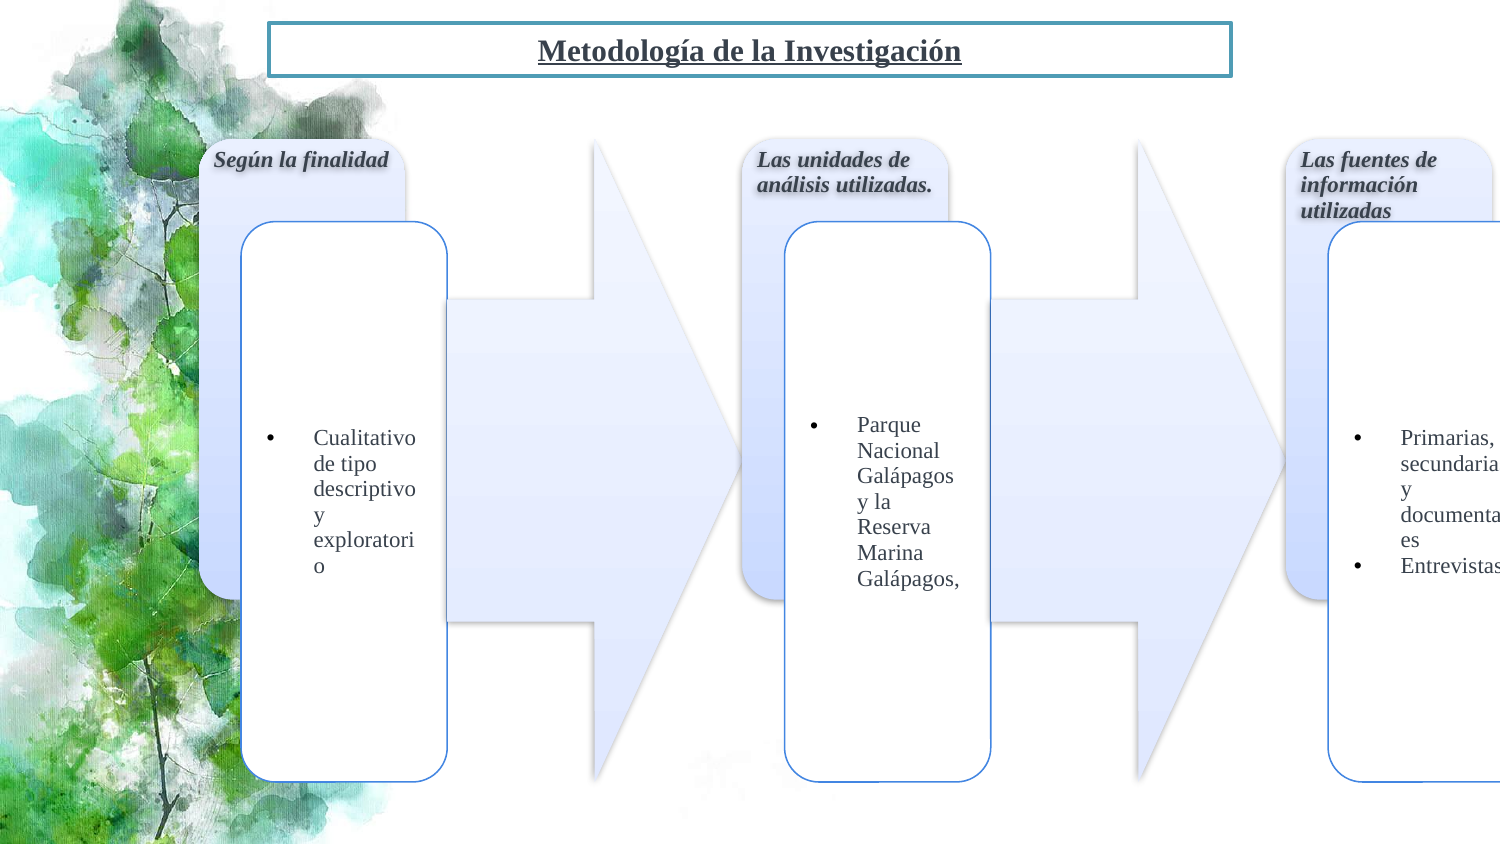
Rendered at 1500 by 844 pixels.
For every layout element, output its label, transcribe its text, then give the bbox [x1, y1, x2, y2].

text_box Metodología de la Investigación [267, 21, 1233, 78]
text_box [198, 138, 1380, 783]
picture [0, 0, 1500, 844]
